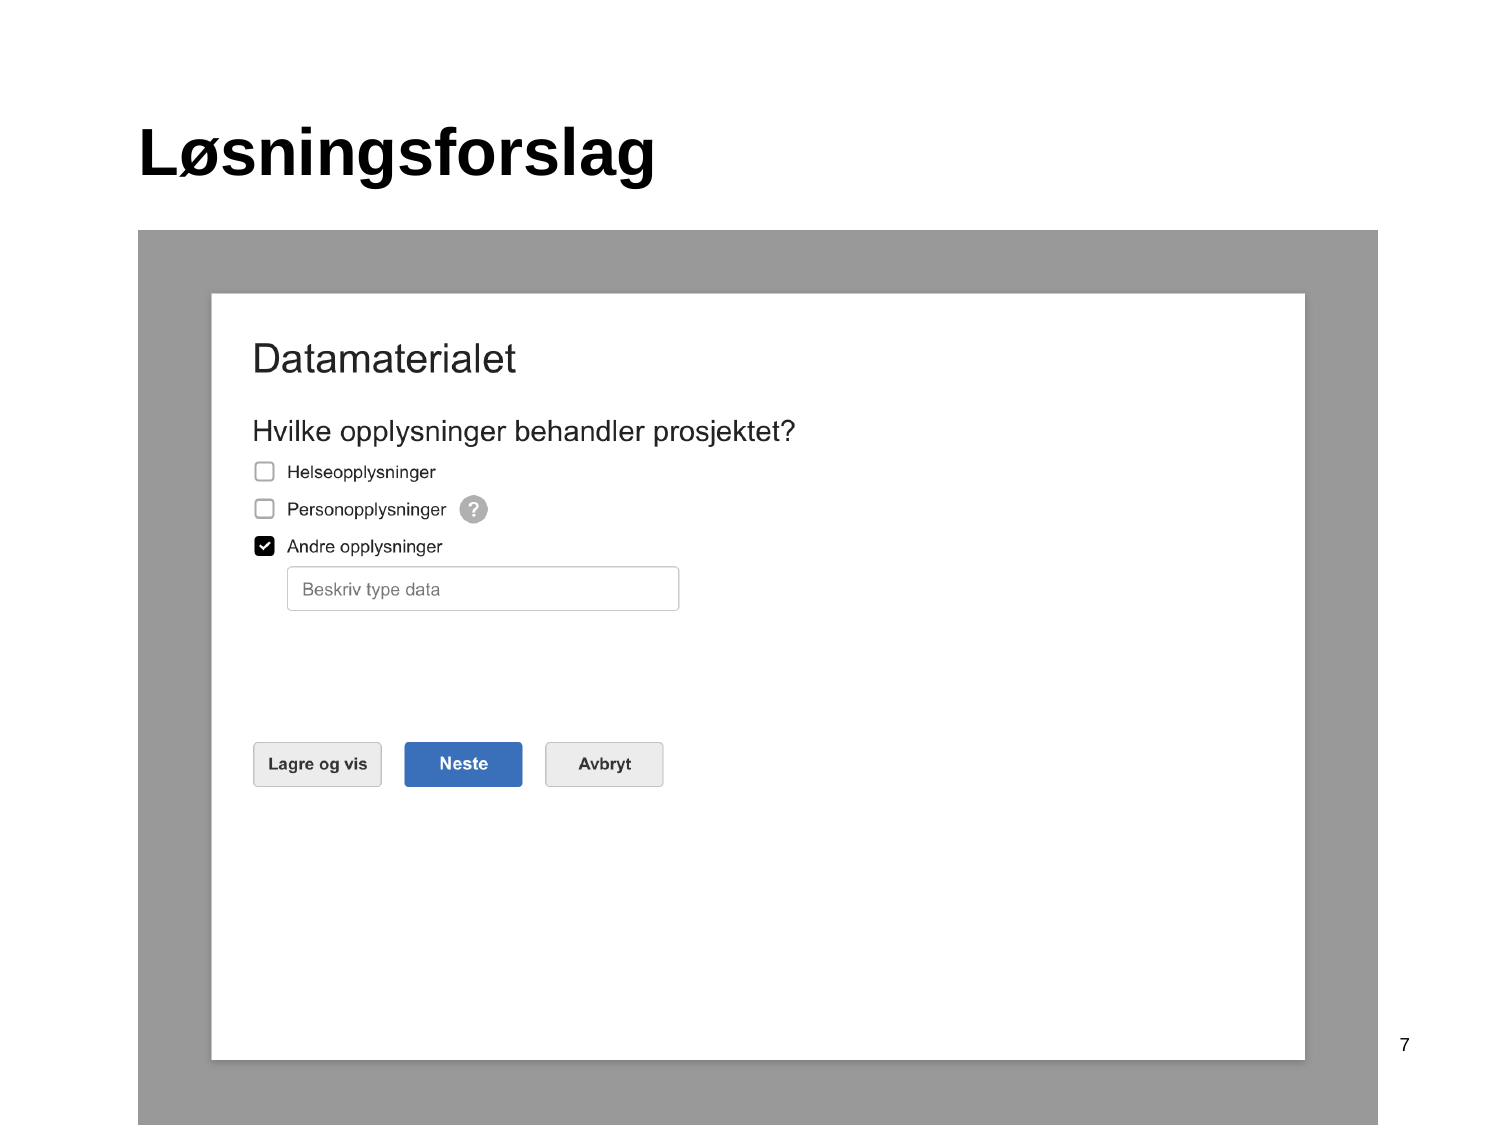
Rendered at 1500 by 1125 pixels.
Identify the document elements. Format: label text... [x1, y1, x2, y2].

picture [137, 230, 1378, 1125]
text_box Løsningsforslag [123, 101, 703, 197]
slide_number 8 [1383, 1024, 1426, 1101]
